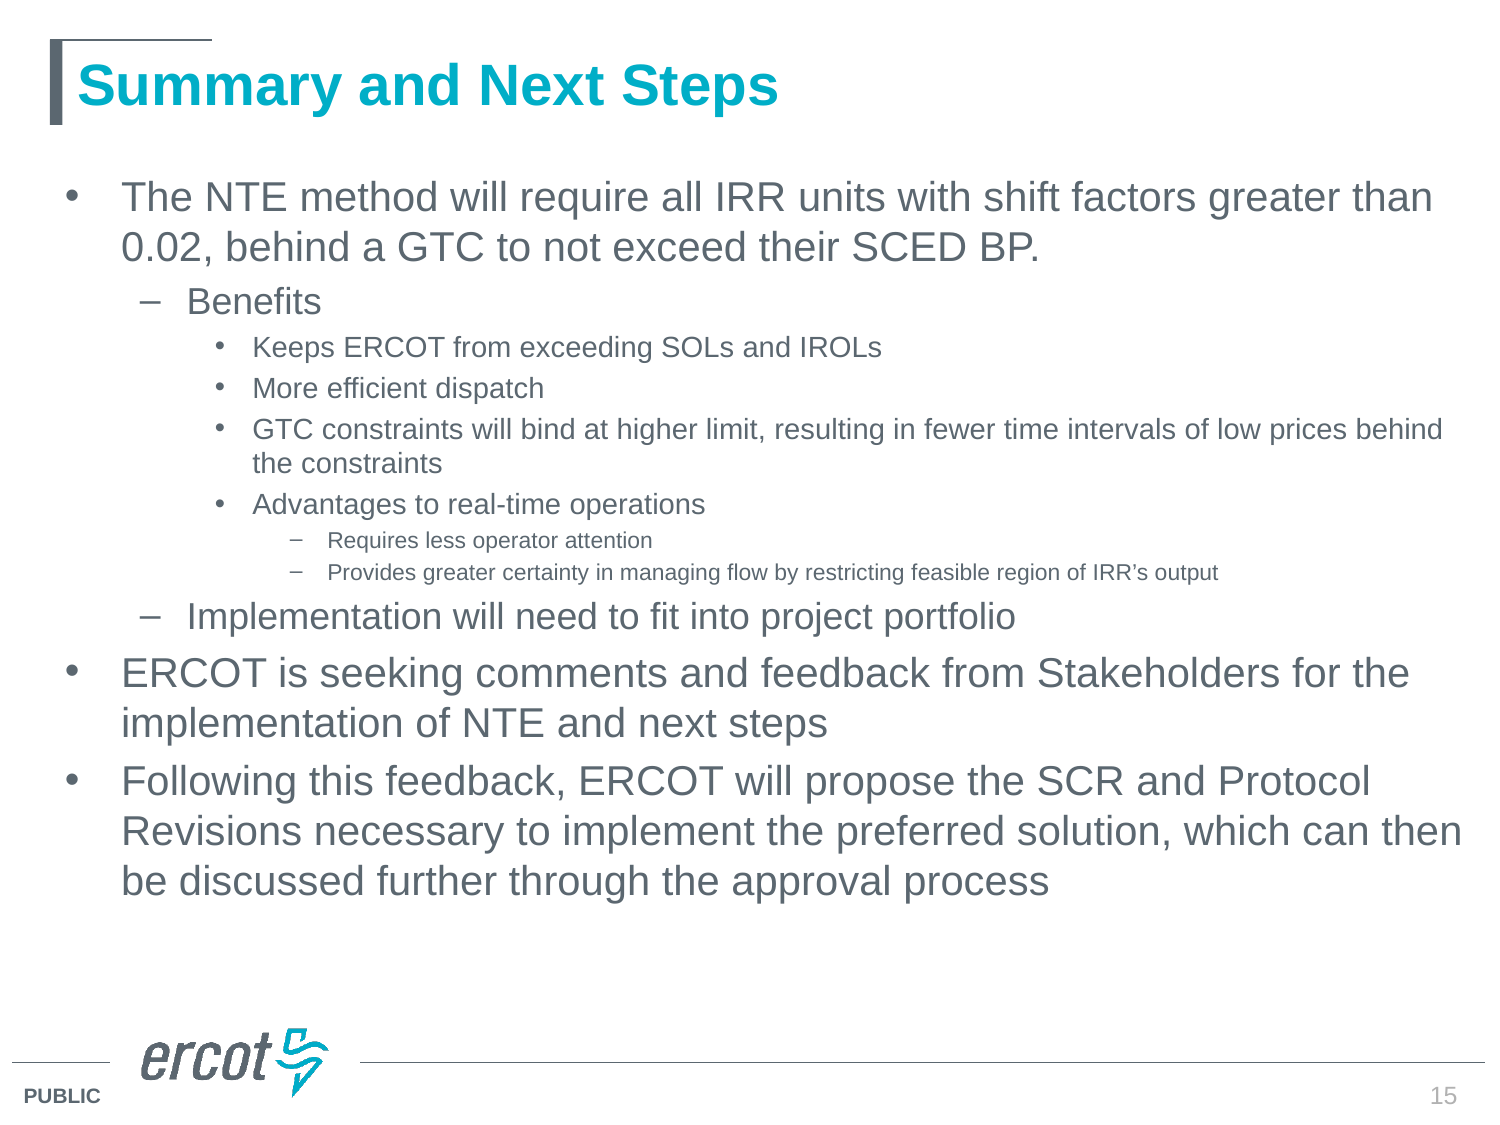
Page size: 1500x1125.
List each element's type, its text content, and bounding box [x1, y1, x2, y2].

title Summary and Next Steps [62, 39, 1450, 125]
list The NTE method will require all IRR units with shift factors greater than 0.02, behind a GTC to not exceed their SCED BP. Benefits Keeps ERCOT from exceeding SOLs and IROLs More efficient dispatch GTC constraints will bind at higher limit, resulting in fewer time intervals of low prices behind the constraints Advantages to real-time operations Requires less operator attention Provides greater certainty in managing flow by restricting feasible region of IRR’s output Implementation will need to fit into project portfolio ERCOT is seeking comments and feedback from Stakeholders for the implementation of NTE and next steps Following this feedback, ERCOT will propose the SCR and Protocol Revisions necessary to implement the preferred solution, which can then be discussed further through the approval process [50, 162, 1488, 992]
slide_number 15 [1400, 1076, 1488, 1113]
picture [137, 1024, 332, 1100]
